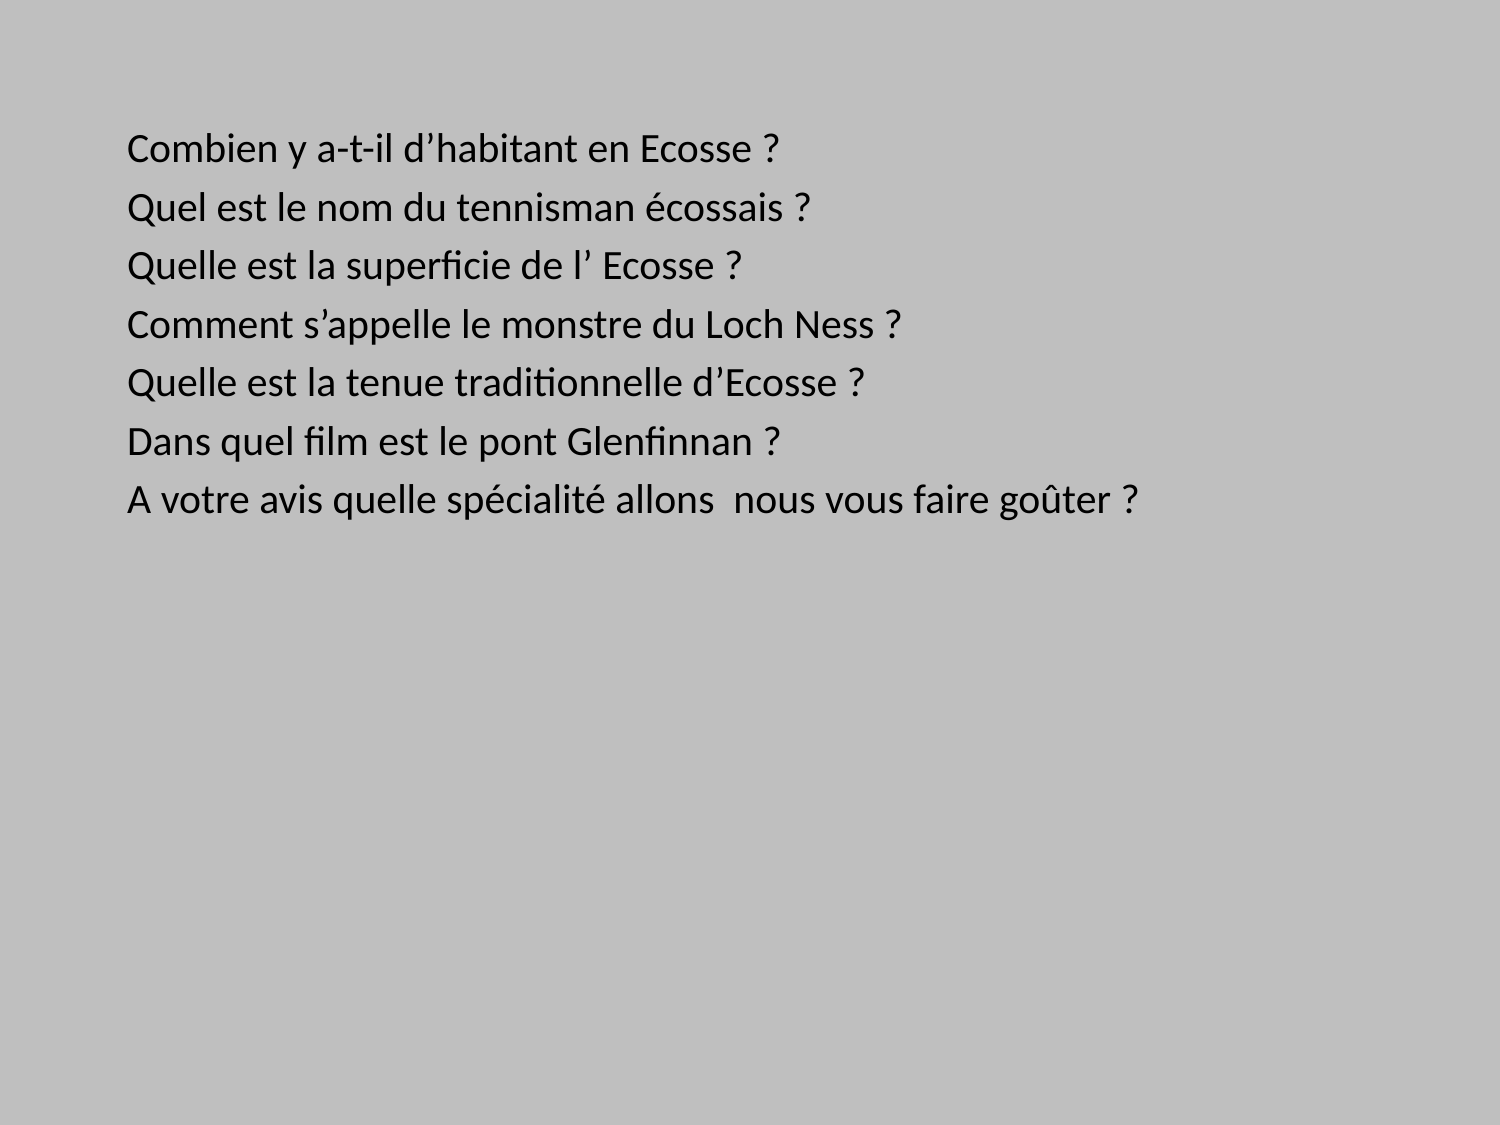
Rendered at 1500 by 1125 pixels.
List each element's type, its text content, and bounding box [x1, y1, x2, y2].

list Combien y a-t-il d’habitant en Ecosse ? Quel est le nom du tennisman écossais ? Quelle est la superficie de l’ Ecosse ? Comment s’appelle le monstre du Loch Ness ? Quelle est la tenue traditionnelle d’Ecosse ? Dans quel film est le pont Glenfinnan ? A votre avis quelle spécialité allons nous vous faire goûter ? [112, 113, 1463, 857]
